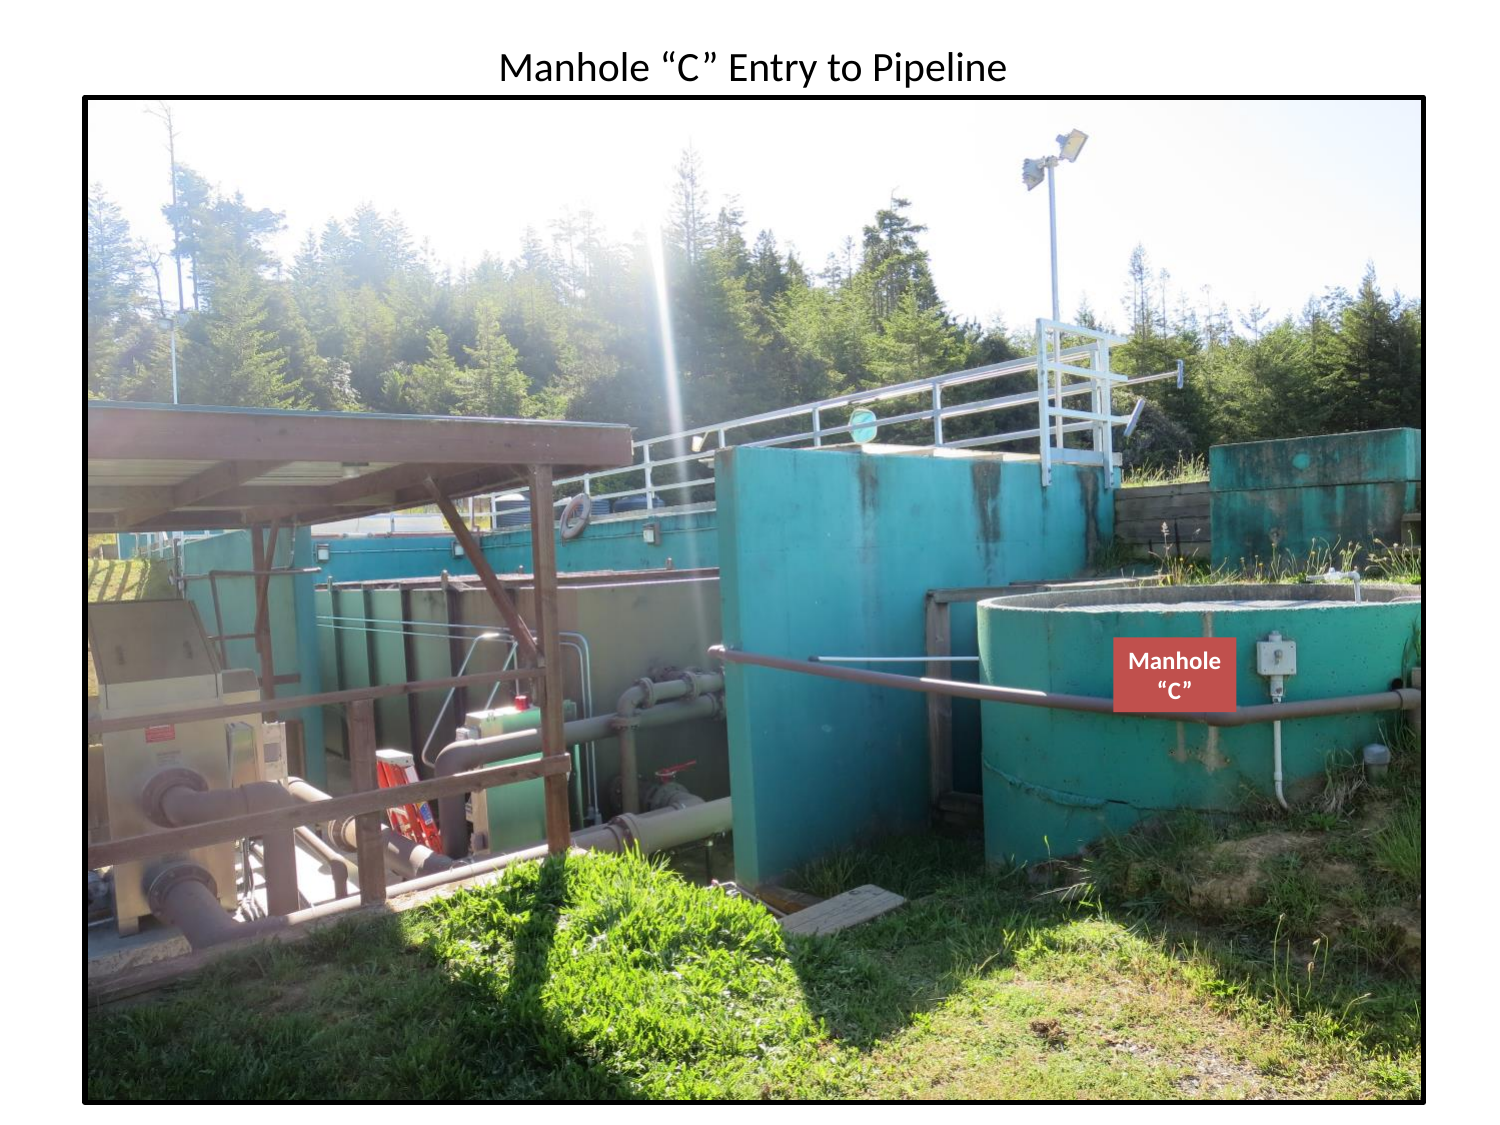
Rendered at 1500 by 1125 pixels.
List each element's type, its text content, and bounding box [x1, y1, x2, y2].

text_box Manhole “C” Entry to Pipeline [78, 32, 1429, 101]
picture [87, 99, 1422, 1101]
